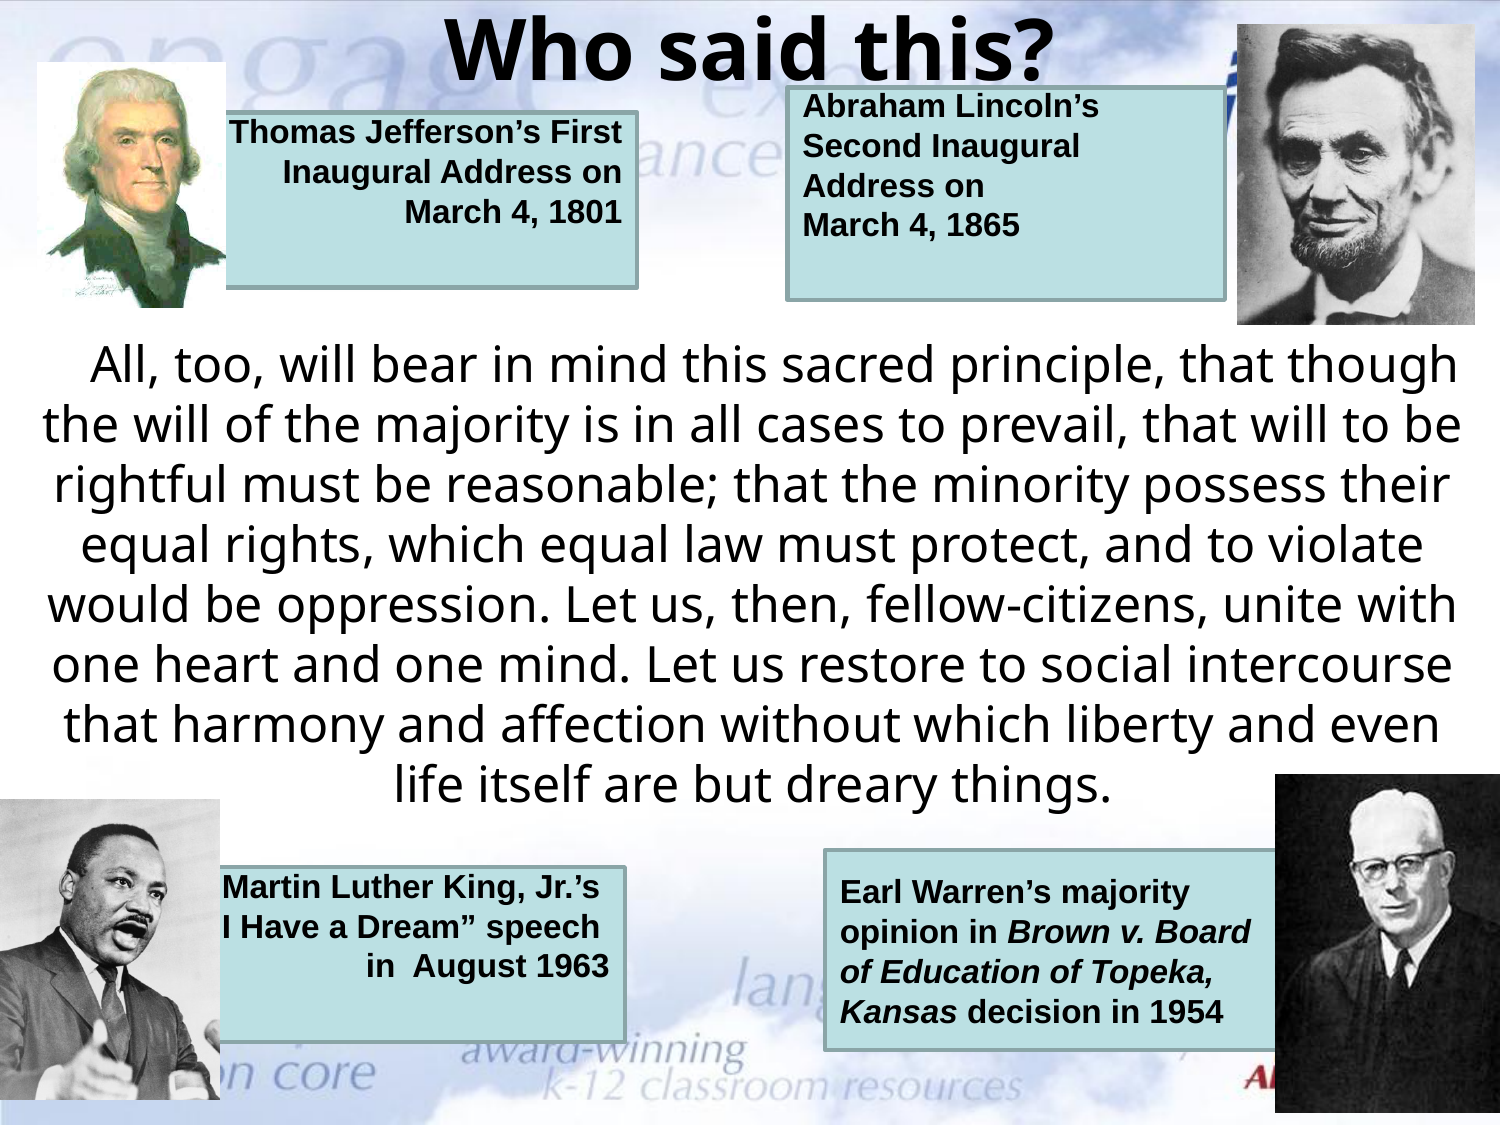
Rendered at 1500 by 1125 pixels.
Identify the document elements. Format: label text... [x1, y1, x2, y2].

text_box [0, 799, 626, 1101]
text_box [824, 774, 1500, 1113]
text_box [787, 24, 1476, 326]
list All, too, will bear in mind this sacred principle, that though the will of the majority is in all cases to prevail, that will to be rightful must be reasonable; that the minority possess their equal rights, which equal law must protect, and to violate would be oppression. Let us, then, fellow-citizens, unite with one heart and one mind. Let us restore to social intercourse that harmony and affection without which liberty and even life itself are but dreary things. [0, 324, 1475, 838]
picture [0, 838, 1500, 1125]
text_box Who said this? [74, 0, 1425, 105]
picture [1425, 0, 1500, 774]
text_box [37, 62, 638, 308]
picture [0, 0, 787, 324]
